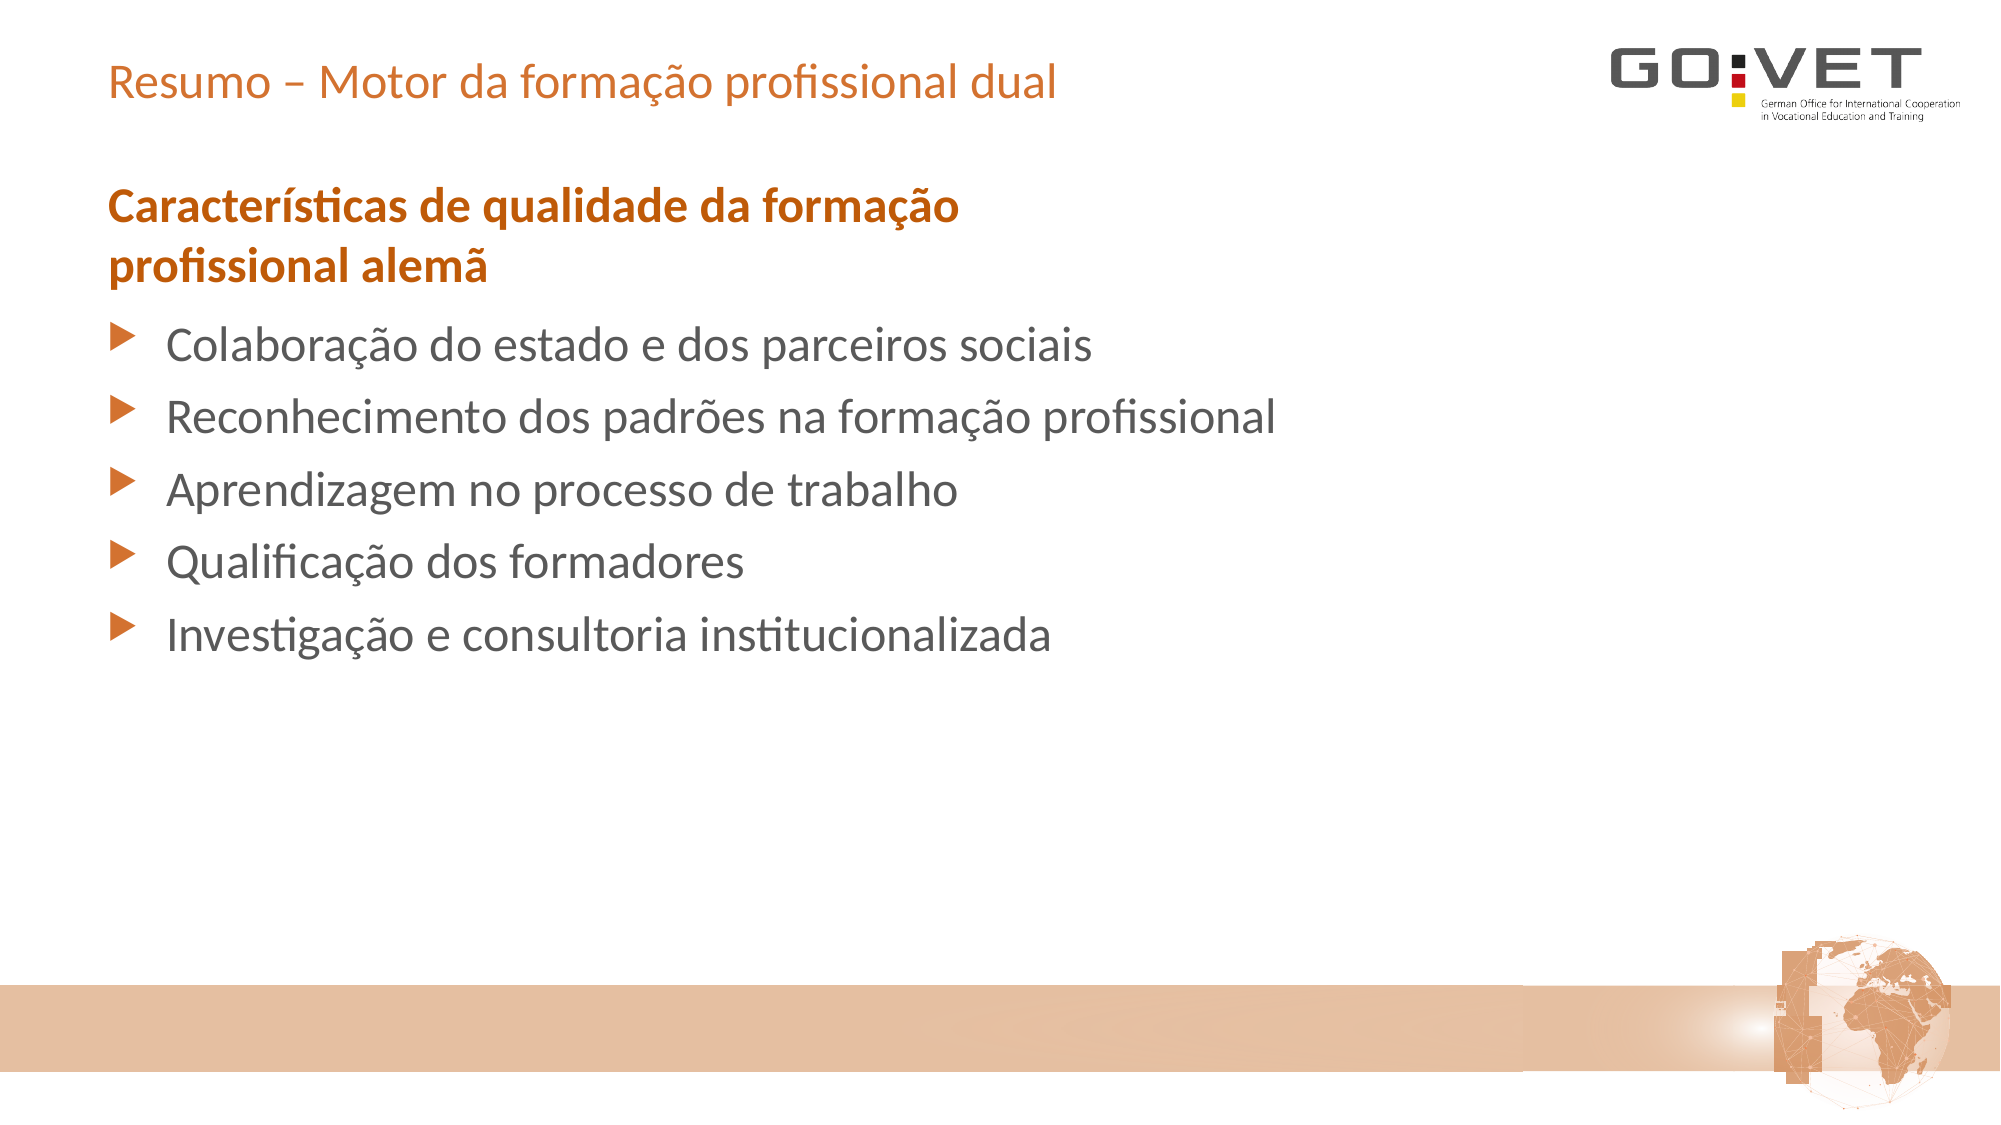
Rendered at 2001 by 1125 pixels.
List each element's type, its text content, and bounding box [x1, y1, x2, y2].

picture [1611, 48, 1960, 122]
text_box Colaboração do estado e dos parceiros sociais Reconhecimento dos padrões na formação profissional Aprendizagem no processo de trabalho Qualificação dos formadores Investigação e consultoria institucionalizada [92, 303, 1520, 673]
title Resumo – Motor da formação profissional dual [108, 48, 1585, 122]
list Características de qualidade da formação profissional alemã [108, 172, 1186, 282]
